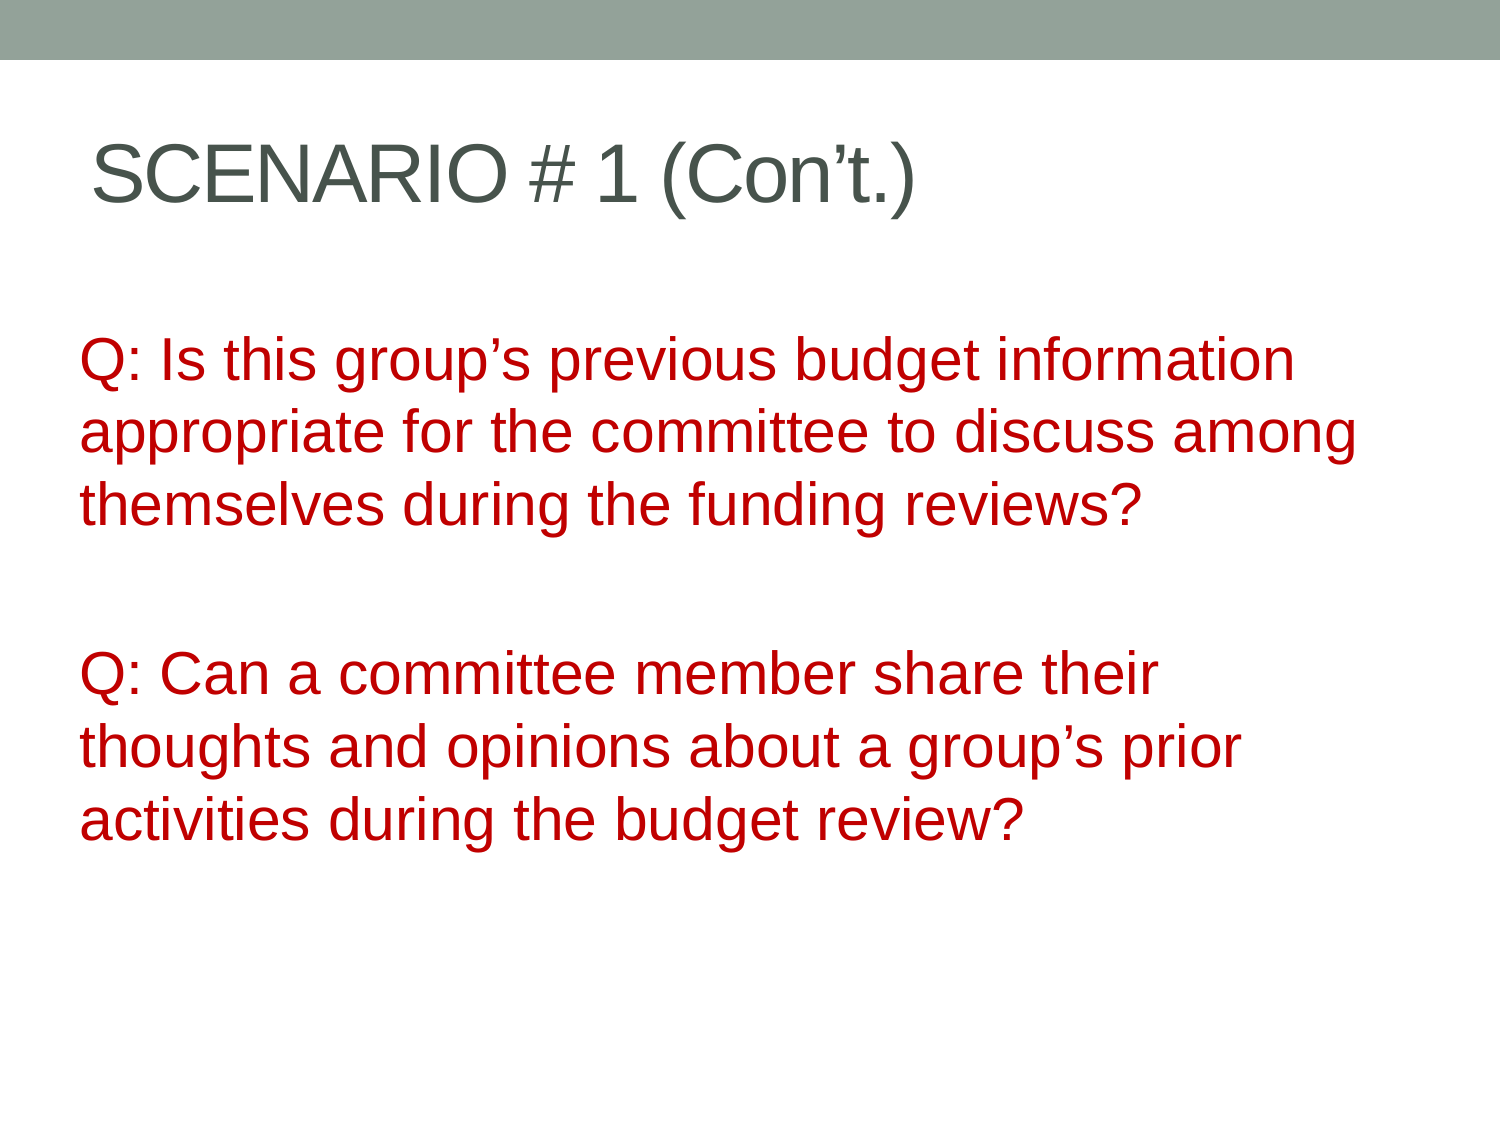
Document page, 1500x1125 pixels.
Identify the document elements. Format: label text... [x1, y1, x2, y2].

list Q: Is this group’s previous budget information appropriate for the committee to discuss among themselves during the funding reviews? Q: Can a committee member share their thoughts and opinions about a group’s prior activities during the budget review? [37, 249, 1413, 1038]
title SCENARIO # 1 (Con’t.) [75, 87, 1425, 250]
